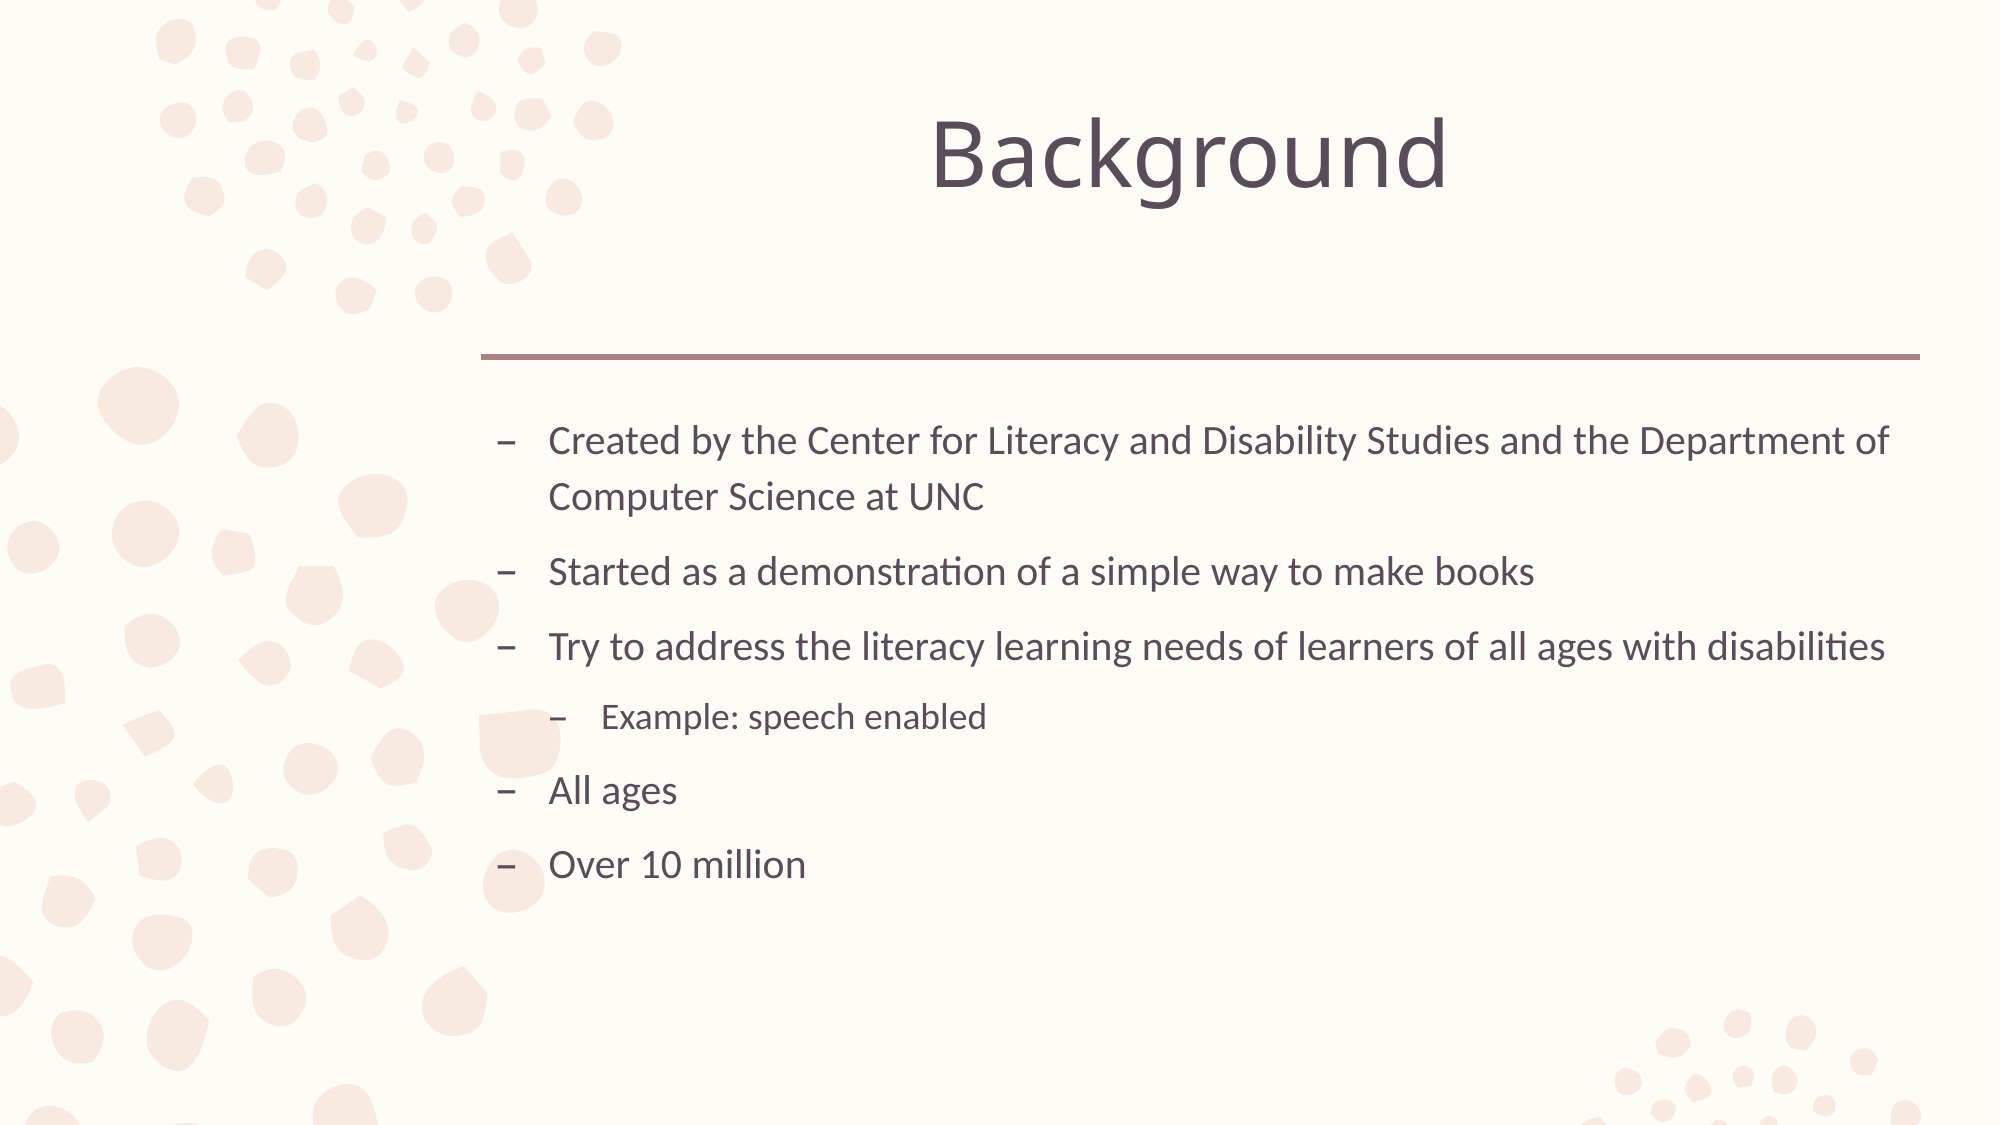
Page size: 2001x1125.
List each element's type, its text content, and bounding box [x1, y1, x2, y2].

title Background [460, 93, 1920, 350]
list Created by the Center for Literacy and Disability Studies and the Department of Computer Science at UNC Started as a demonstration of a simple way to make books Try to address the literacy learning needs of learners of all ages with disabilities Example: speech enabled All ages Over 10 million [481, 399, 1920, 999]
